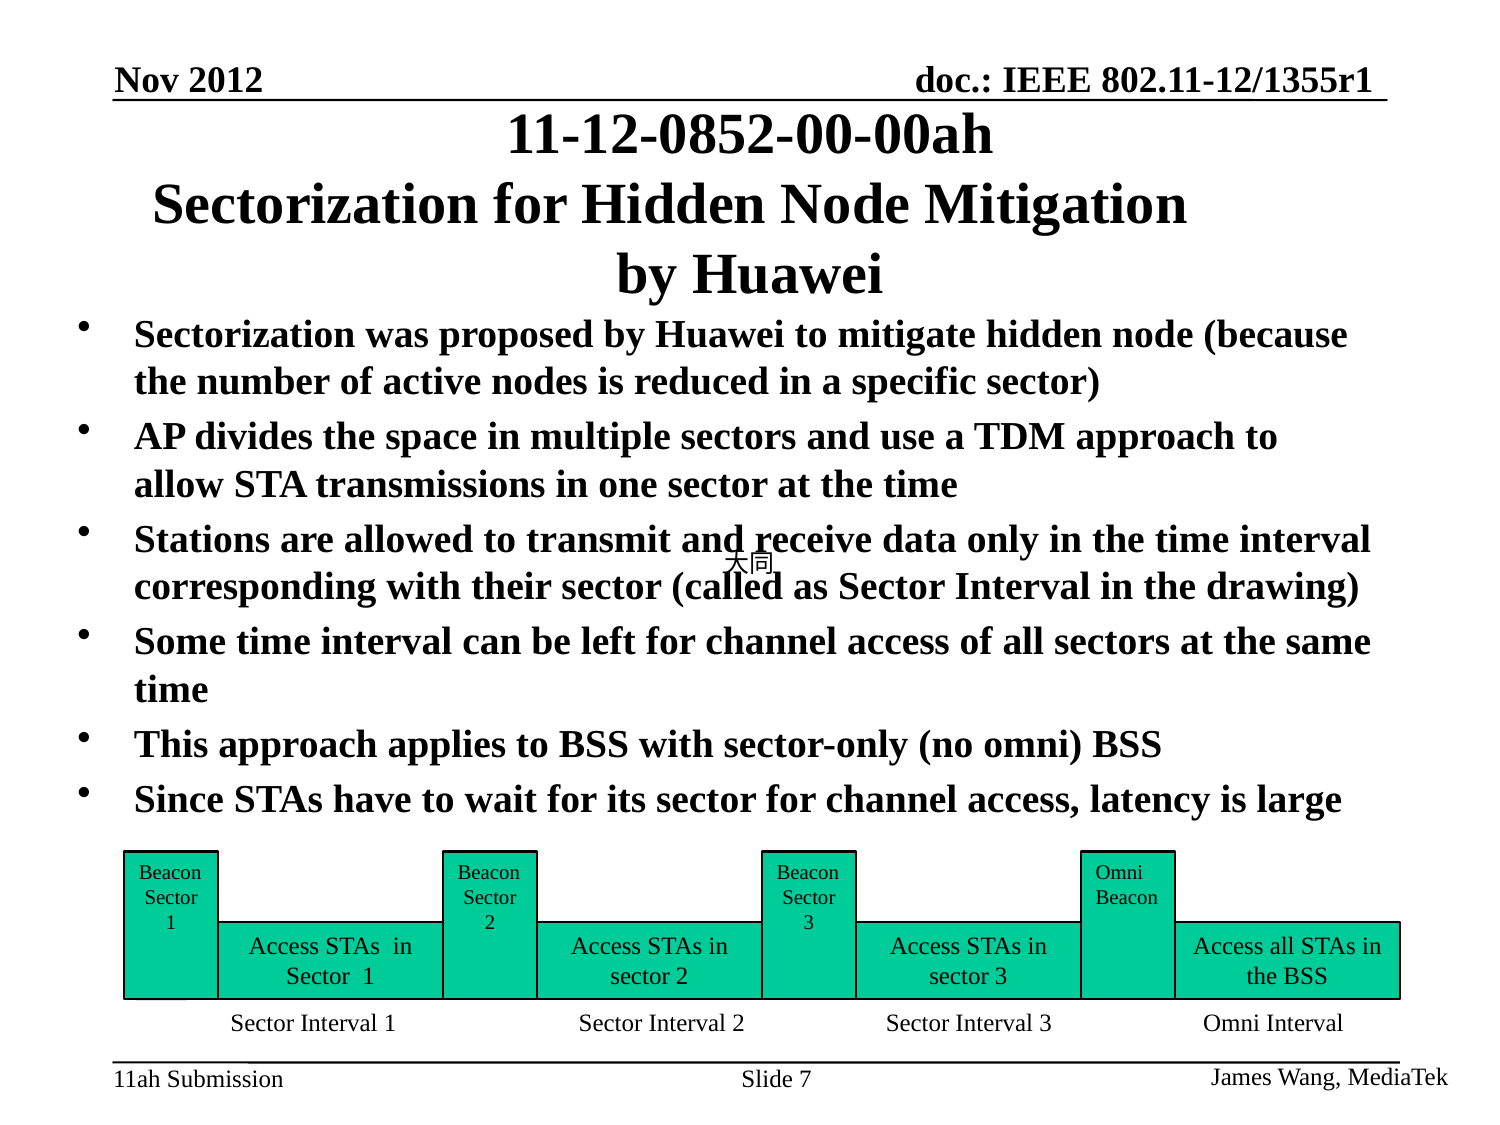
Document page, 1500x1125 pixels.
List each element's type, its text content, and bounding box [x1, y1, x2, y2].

text_box Access STAs in sector 3 [856, 922, 1080, 991]
text_box Sector Interval 2 [564, 1007, 760, 1044]
text_box Access STAs in sector 2 [537, 922, 761, 991]
list Sectorization was proposed by Huawei to mitigate hidden node (because the number of active nodes is reduced in a specific sector) AP divides the space in multiple sectors and use a TDM approach to allow STA transmissions in one sector at the time Stations are allowed to transmit and receive data only in the time interval corresponding with their sector (called as Sector Interval in the drawing) Some time interval can be left for channel access of all sectors at the same time This approach applies to BSS with sector-only (no omni) BSS Since STAs have to wait for its sector for channel access, latency is large [62, 299, 1394, 841]
text_box Omni Beacon [1080, 851, 1176, 991]
text_box Beacon Sector 2 [442, 851, 538, 991]
text_box Sector Interval 3 [871, 1007, 1068, 1044]
footer James Wang, MediaTek [1207, 1060, 1449, 1091]
text_box 大同 [710, 539, 790, 585]
slide_number Slide 7 [687, 1062, 866, 1093]
title 11-12-0852-00-00ah Sectorization for Hidden Node Mitigation by Huawei [112, 112, 1388, 288]
text_box Access STAs in Sector 1 [218, 922, 442, 991]
text_box Sector Interval 1 [215, 1007, 412, 1044]
text_box Access all STAs in the BSS [1175, 922, 1400, 1000]
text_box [135, 992, 1365, 1000]
text_box Beacon Sector 3 [761, 851, 857, 991]
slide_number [114, 54, 265, 100]
text_box Omni Interval [1188, 1007, 1359, 1044]
text_box Beacon Sector 1 [123, 851, 219, 1000]
